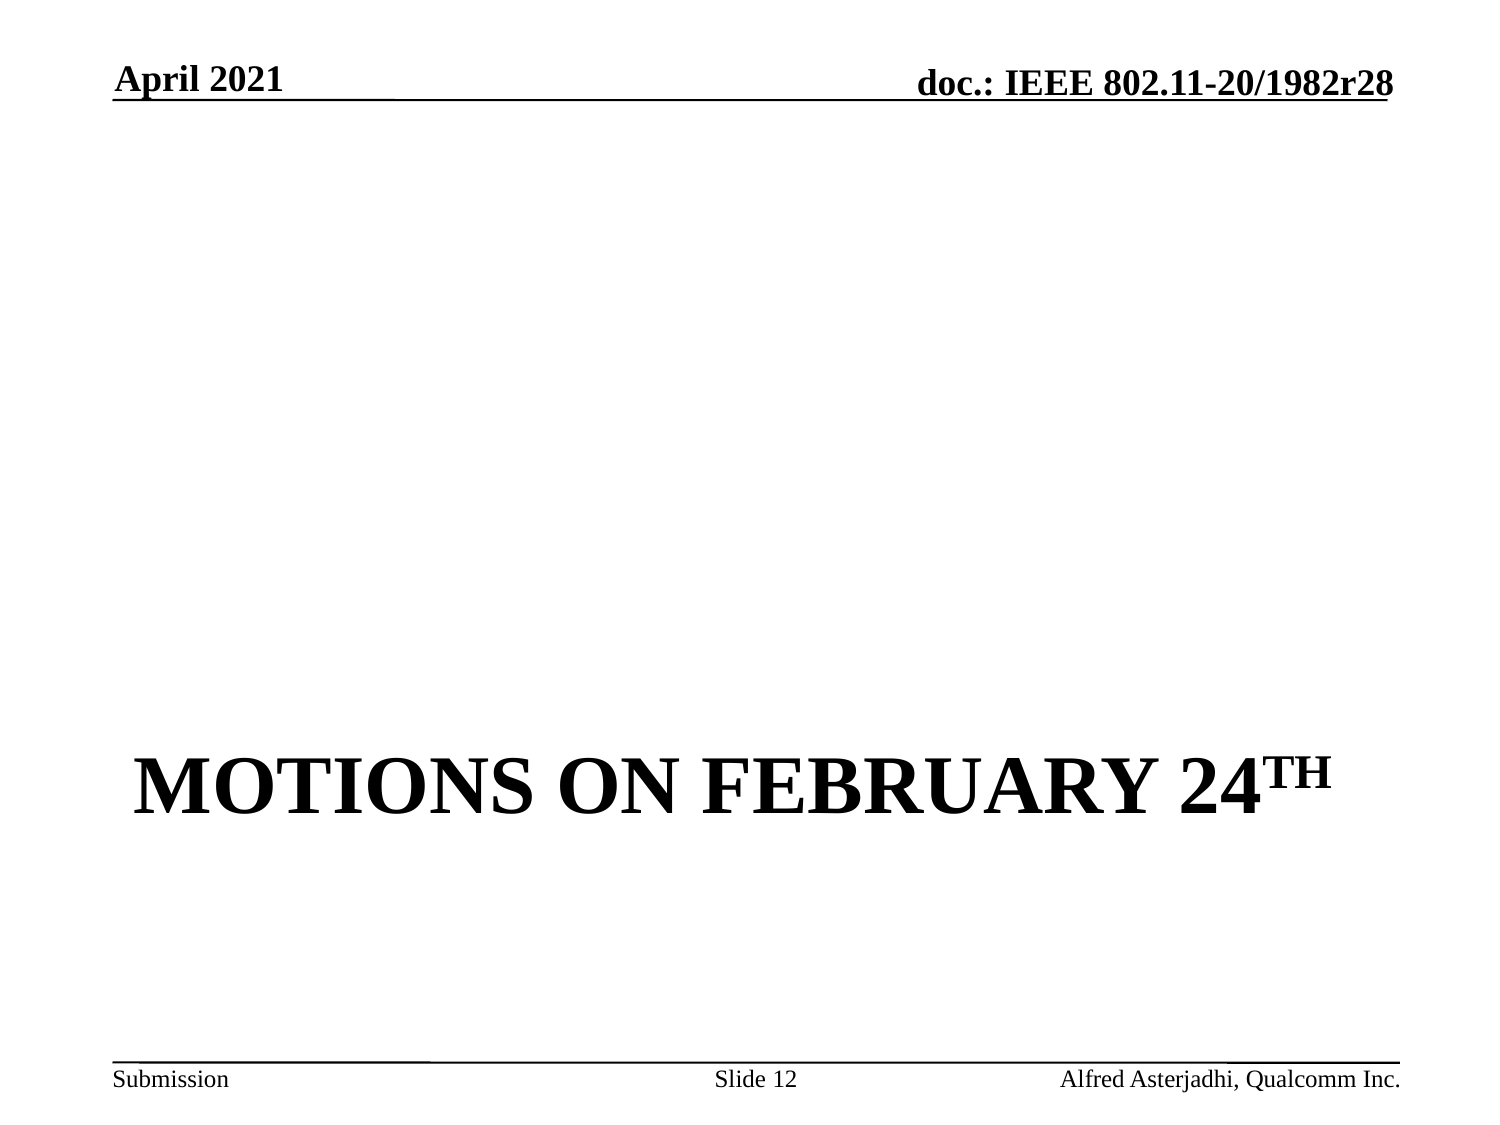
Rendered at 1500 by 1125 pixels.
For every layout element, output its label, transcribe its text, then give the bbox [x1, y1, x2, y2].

slide_number Slide 12 [712, 1061, 800, 1123]
title Motions on FEBRUARY 24th [118, 722, 1394, 947]
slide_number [114, 54, 423, 100]
footer Alfred Asterjadhi, Qualcomm Inc. [878, 1061, 1402, 1093]
